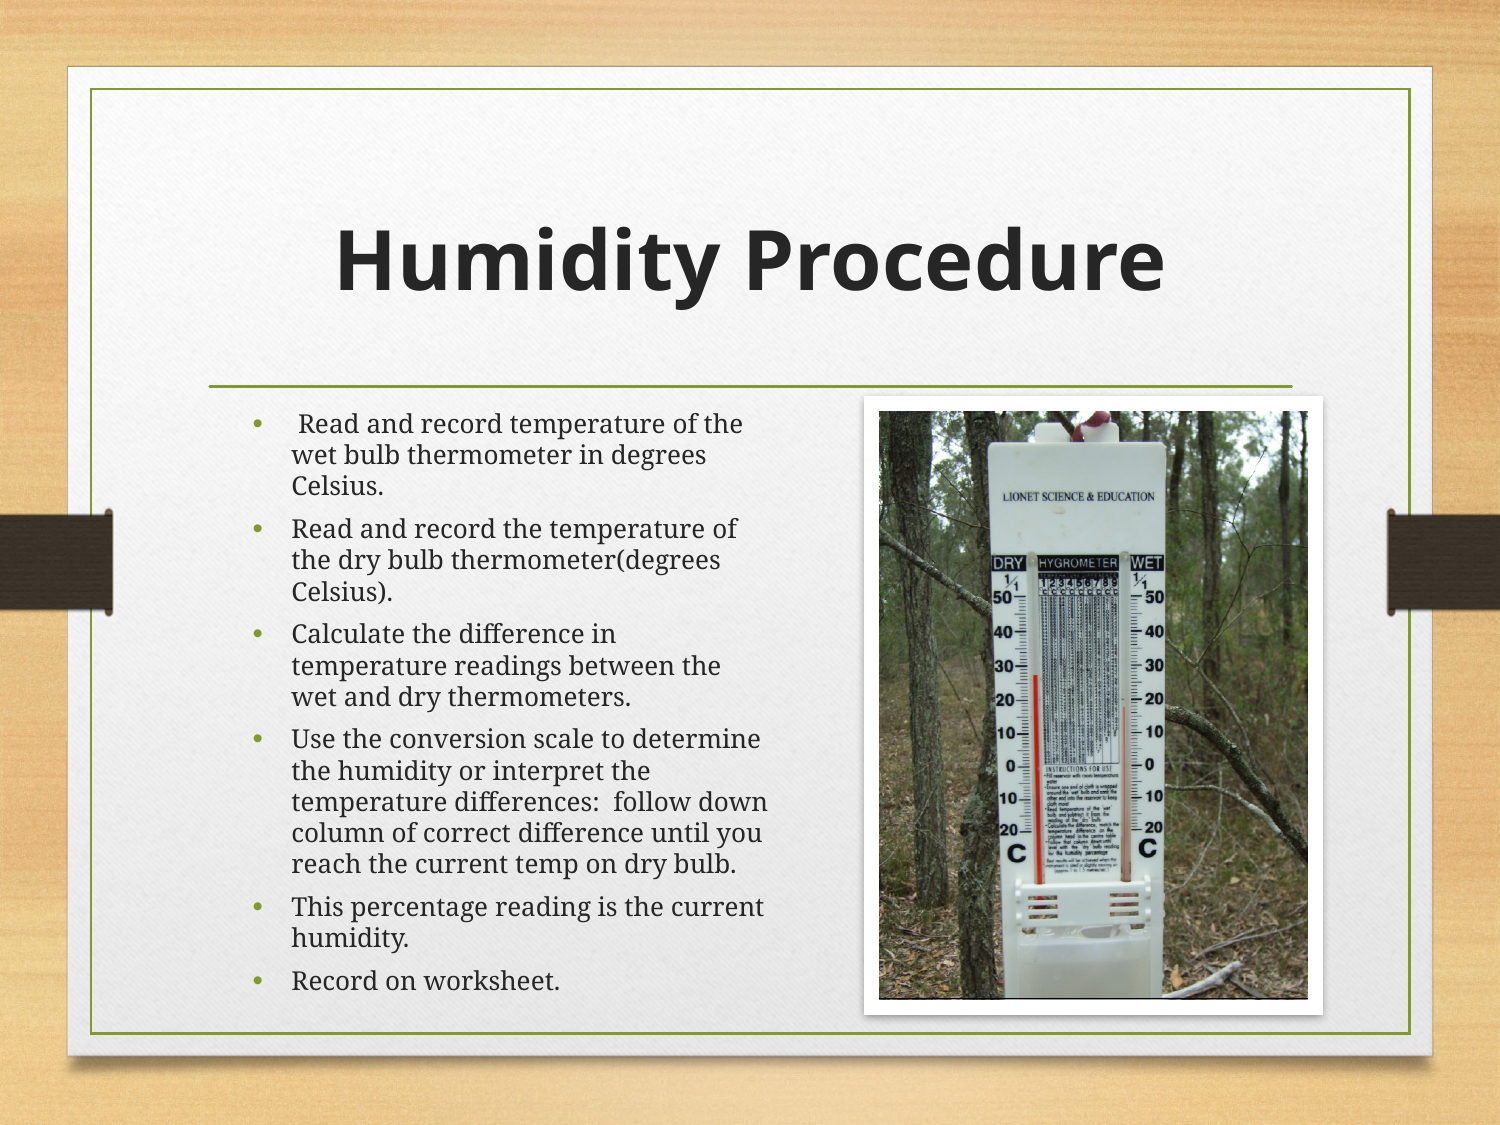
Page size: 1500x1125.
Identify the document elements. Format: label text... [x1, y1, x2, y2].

title Humidity Procedure [193, 150, 1309, 365]
picture [0, 0, 1500, 1125]
list Read and record temperature of the wet bulb thermometer in degrees Celsius. Read and record the temperature of the dry bulb thermometer(degrees Celsius). Calculate the difference in temperature readings between the wet and dry thermometers. Use the conversion scale to determine the humidity or interpret the temperature differences: follow down column of correct difference until you reach the current temp on dry bulb. This percentage reading is the current humidity. Record on worksheet. [237, 399, 788, 1025]
